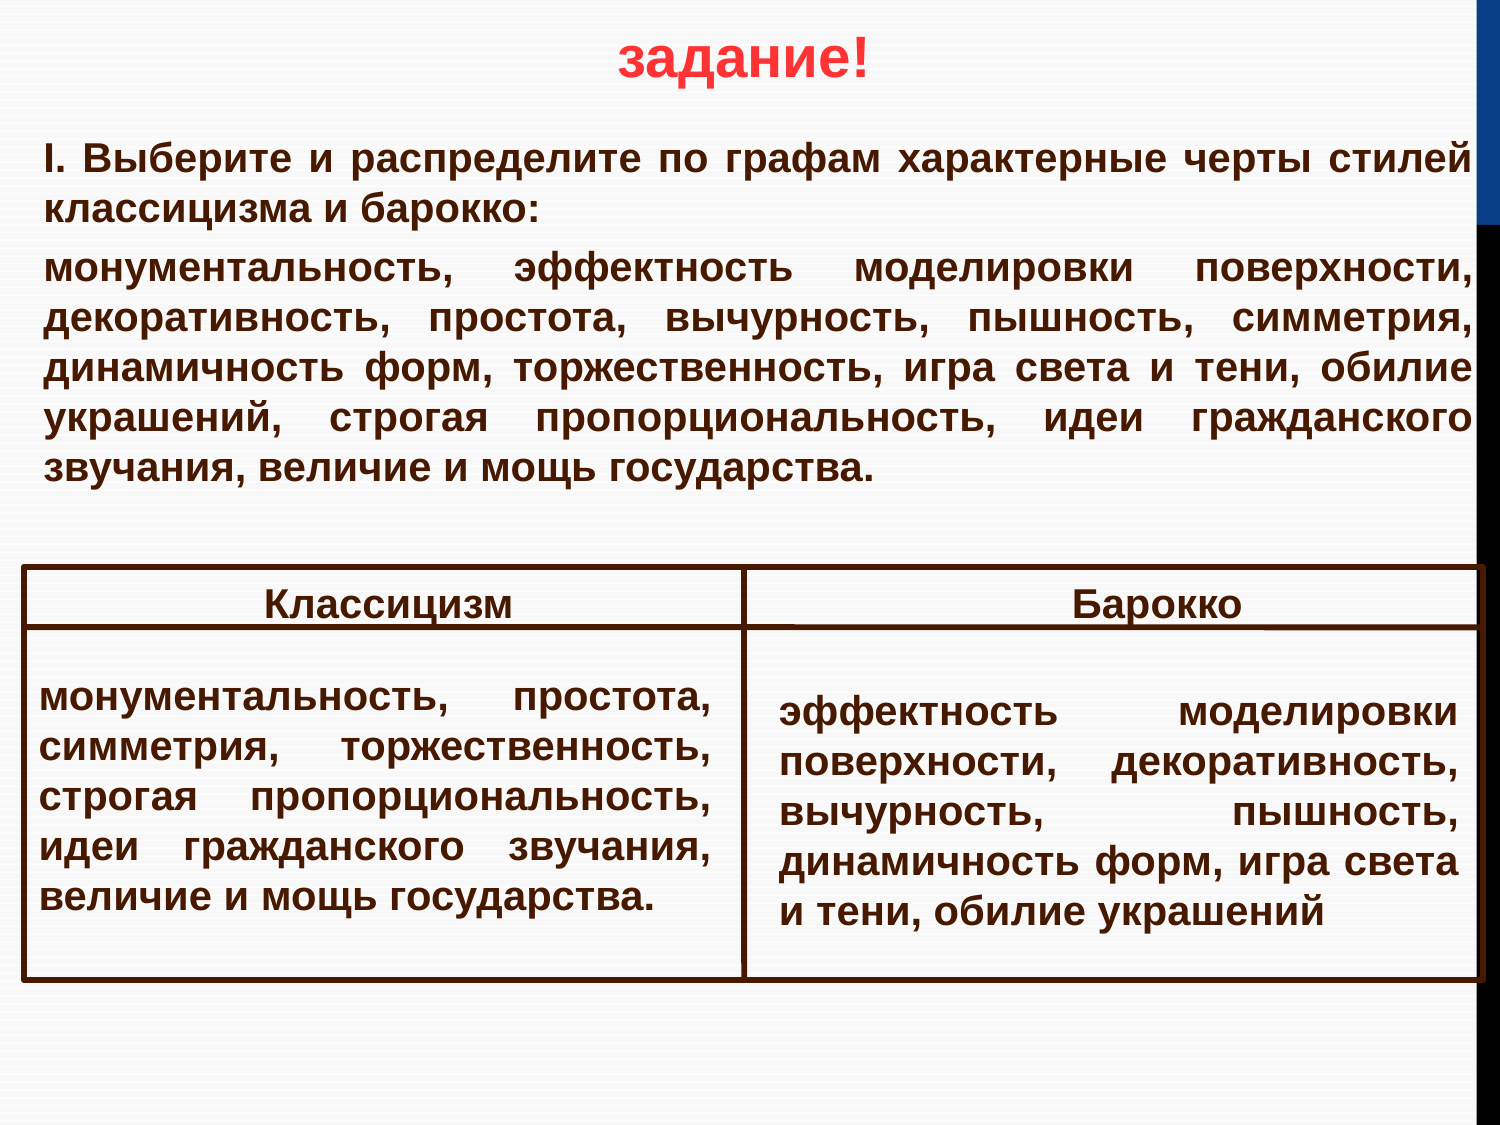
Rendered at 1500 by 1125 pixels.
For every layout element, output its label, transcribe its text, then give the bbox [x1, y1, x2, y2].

text_box монументальность, простота, симметрия, торжественность, строгая пропорциональность, идеи гражданского звучания, величие и мощь государства. [23, 661, 726, 927]
text_box эффектность моделировки поверхности, декоративность, вычурность, пышность, динамичность форм, игра света и тени, обилие украшений [761, 673, 1477, 944]
text_box I. Выберите и распределите по графам характерные черты стилей классицизма и барокко: монументальность, эффектность моделировки поверхности, декоративность, простота, вычурность, пышность, симметрия, динамичность форм, торжественность, игра света и тени, обилие украшений, строгая пропорциональность, идеи гражданского звучания, величие и мощь государства. [28, 123, 1489, 498]
text_box задание! [165, 11, 1323, 107]
text_box Классицизм Барокко [23, 566, 1484, 981]
